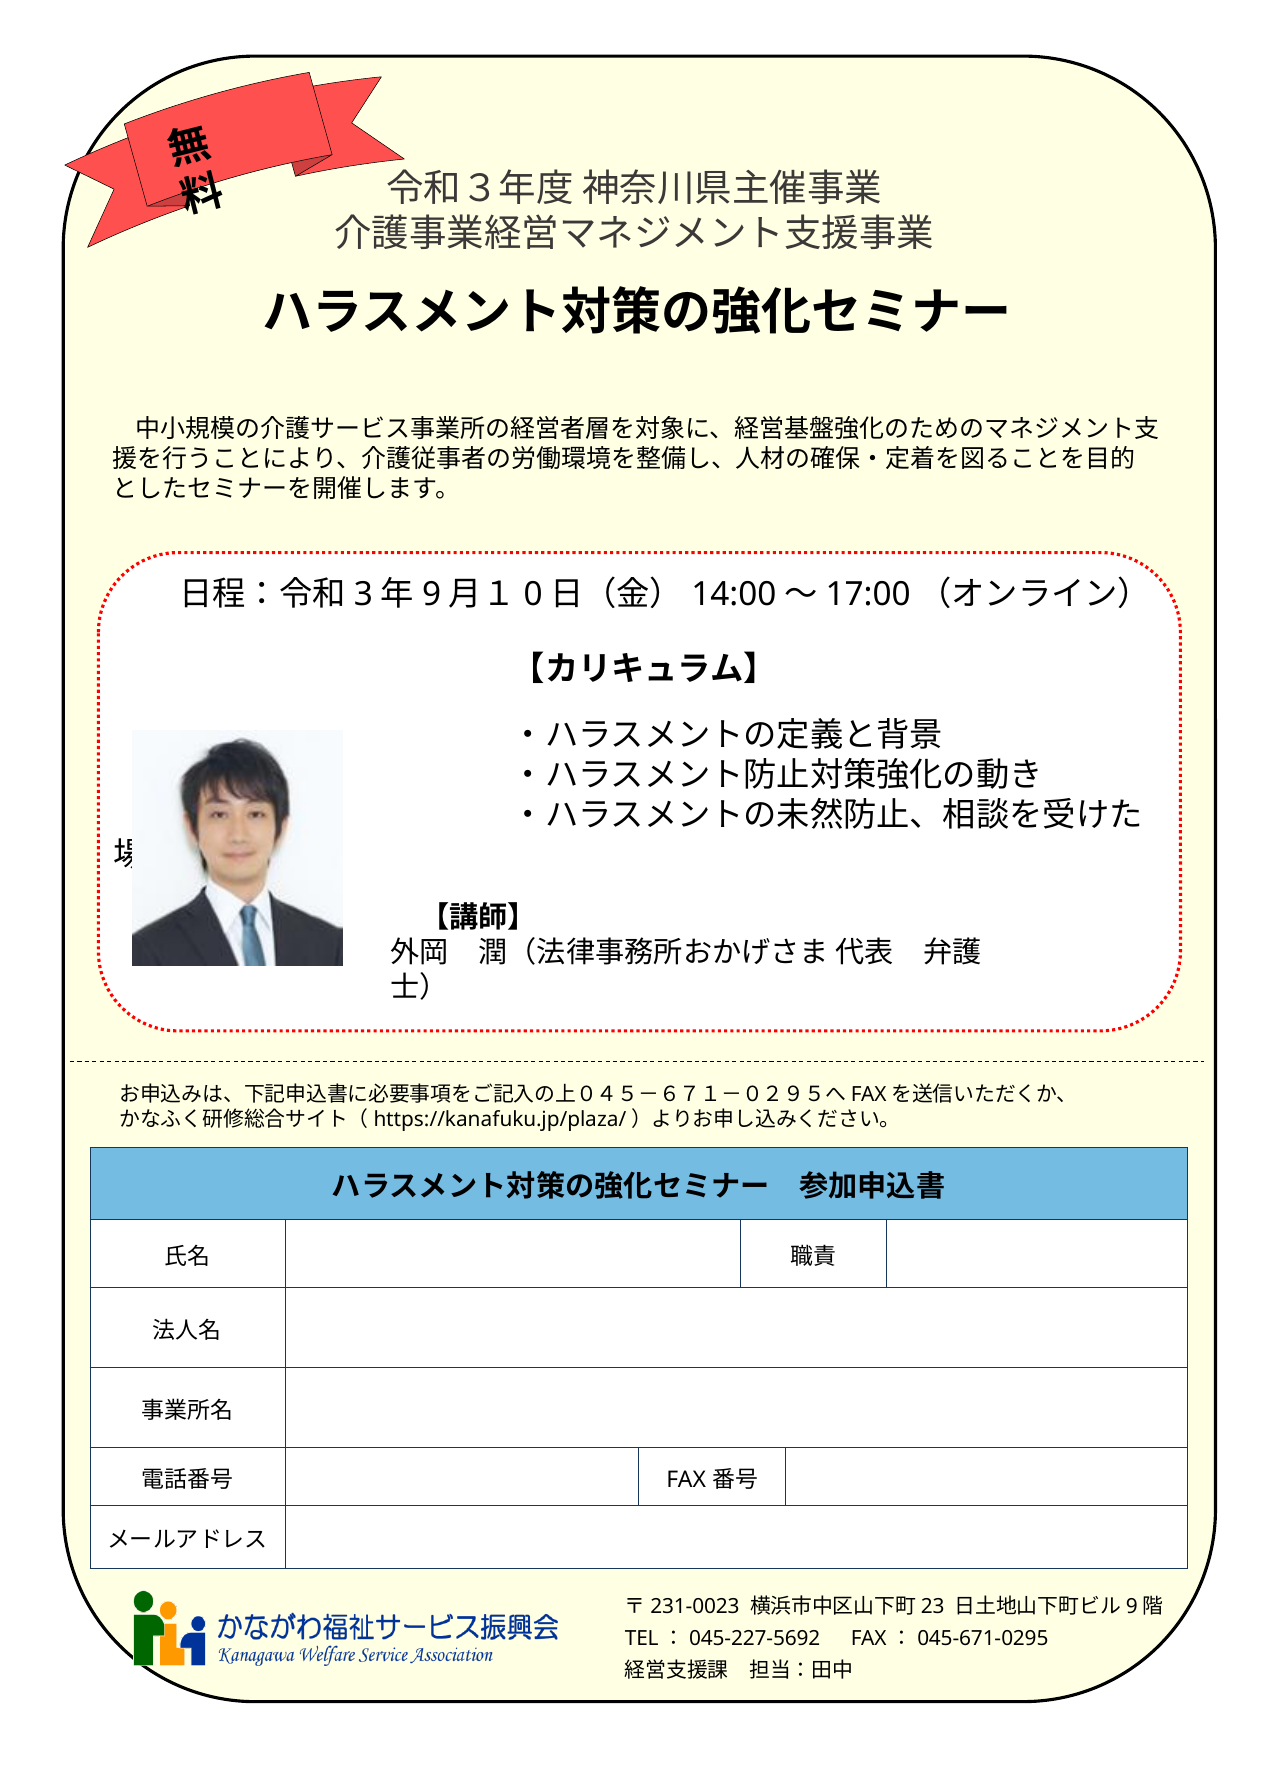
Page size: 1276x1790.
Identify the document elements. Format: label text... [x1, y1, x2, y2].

table_cell [286, 1220, 740, 1287]
text_box [98, 594, 1181, 1031]
picture [132, 730, 343, 966]
text_box [137, 552, 1142, 564]
table_cell 法人名 [91, 1288, 285, 1367]
text_box 【講師】 外岡 潤（法律事務所おかげさま 代表 弁護士） [375, 890, 1025, 1011]
table_header ハラスメント対策の強化セミナー 参加申込書 [91, 1148, 1187, 1219]
table_cell [286, 1448, 638, 1505]
table_cell FAX番号 [639, 1448, 785, 1505]
table_cell 職責 [741, 1220, 886, 1287]
picture [133, 1590, 558, 1666]
text_box お申込みは、下記申込書に必要事項をご記入の上０４５－６７１－０２９５へFAXを送信いただくか、 かなふく研修総合サイト（https://kanafuku.jp/plaza/）よりお申し込みください。 [63, 1073, 1205, 1138]
table_cell [286, 1506, 1187, 1568]
text_box 令和３年度 神奈川県主催事業 介護事業経営マネジメント支援事業 [282, 156, 986, 271]
table_cell [887, 1220, 1187, 1287]
text_box 無 料 [146, 83, 324, 233]
text_box 中小規模の介護サービス事業所の経営者層を対象に、経営基盤強化のためのマネジメント支援を行うことにより、介護従事者の労働環境を整備し、人材の確保・定着を図ることを目的としたセミナーを開催します。 [98, 405, 1177, 511]
text_box [63, 56, 1216, 1702]
table_cell [286, 1288, 1187, 1367]
table_cell メールアドレス [91, 1506, 285, 1568]
table_cell [286, 1368, 1187, 1447]
text_box 〒231-0023 横浜市中区山下町23 日土地山下町ビル9階 TEL：045-227-5692 FAX：045-671-0295 経営支援課 担当：田中 [612, 1584, 1178, 1696]
text_box 日程：令和3年9月１0日（金）14:00～17:00（オンライン） 【カリキュラム】 ・ハラスメントの定義と背景 ・ハラスメント防止対策強化の動き ・ハラスメントの未然防止、相談を受けた場合の対応 [98, 564, 1171, 881]
text_box ハラスメント対策の強化セミナー [132, 271, 1143, 347]
table_cell 氏名 [91, 1220, 285, 1287]
table_cell [786, 1448, 1187, 1505]
table_cell 電話番号 [91, 1448, 285, 1505]
table_cell 事業所名 [91, 1368, 285, 1447]
text_box [64, 72, 405, 248]
